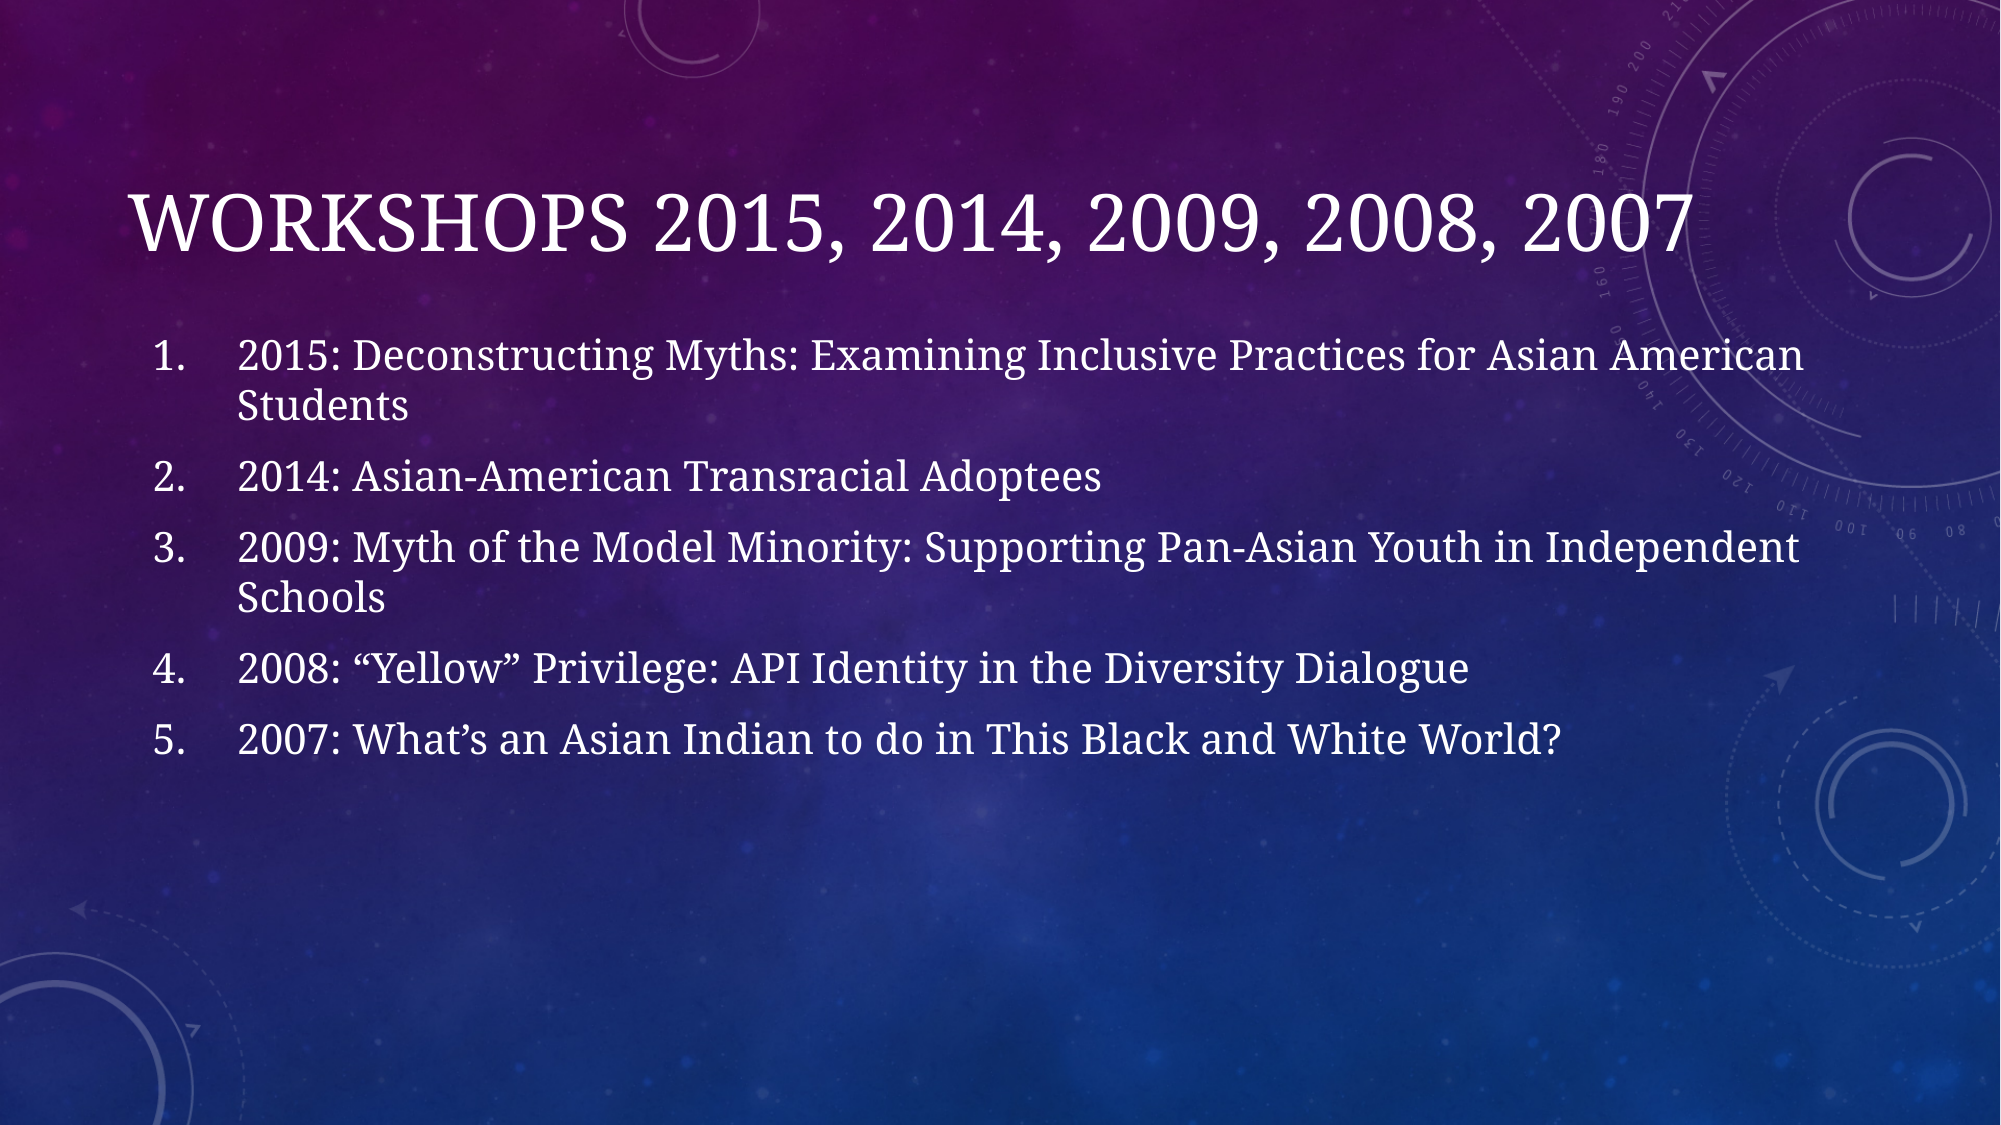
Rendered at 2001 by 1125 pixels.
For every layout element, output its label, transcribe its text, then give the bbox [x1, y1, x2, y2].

title Workshops 2015, 2014, 2009, 2008, 2007 [112, 99, 1775, 339]
picture [0, 0, 2001, 1125]
list 2015: Deconstructing Myths: Examining Inclusive Practices for Asian American Students 2014: Asian-American Transracial Adoptees 2009: Myth of the Model Minority: Supporting Pan-Asian Youth in Independent Schools 2008: “Yellow” Privilege: API Identity in the Diversity Dialogue 2007: What’s an Asian Indian to do in This Black and White World? [137, 290, 1863, 1014]
